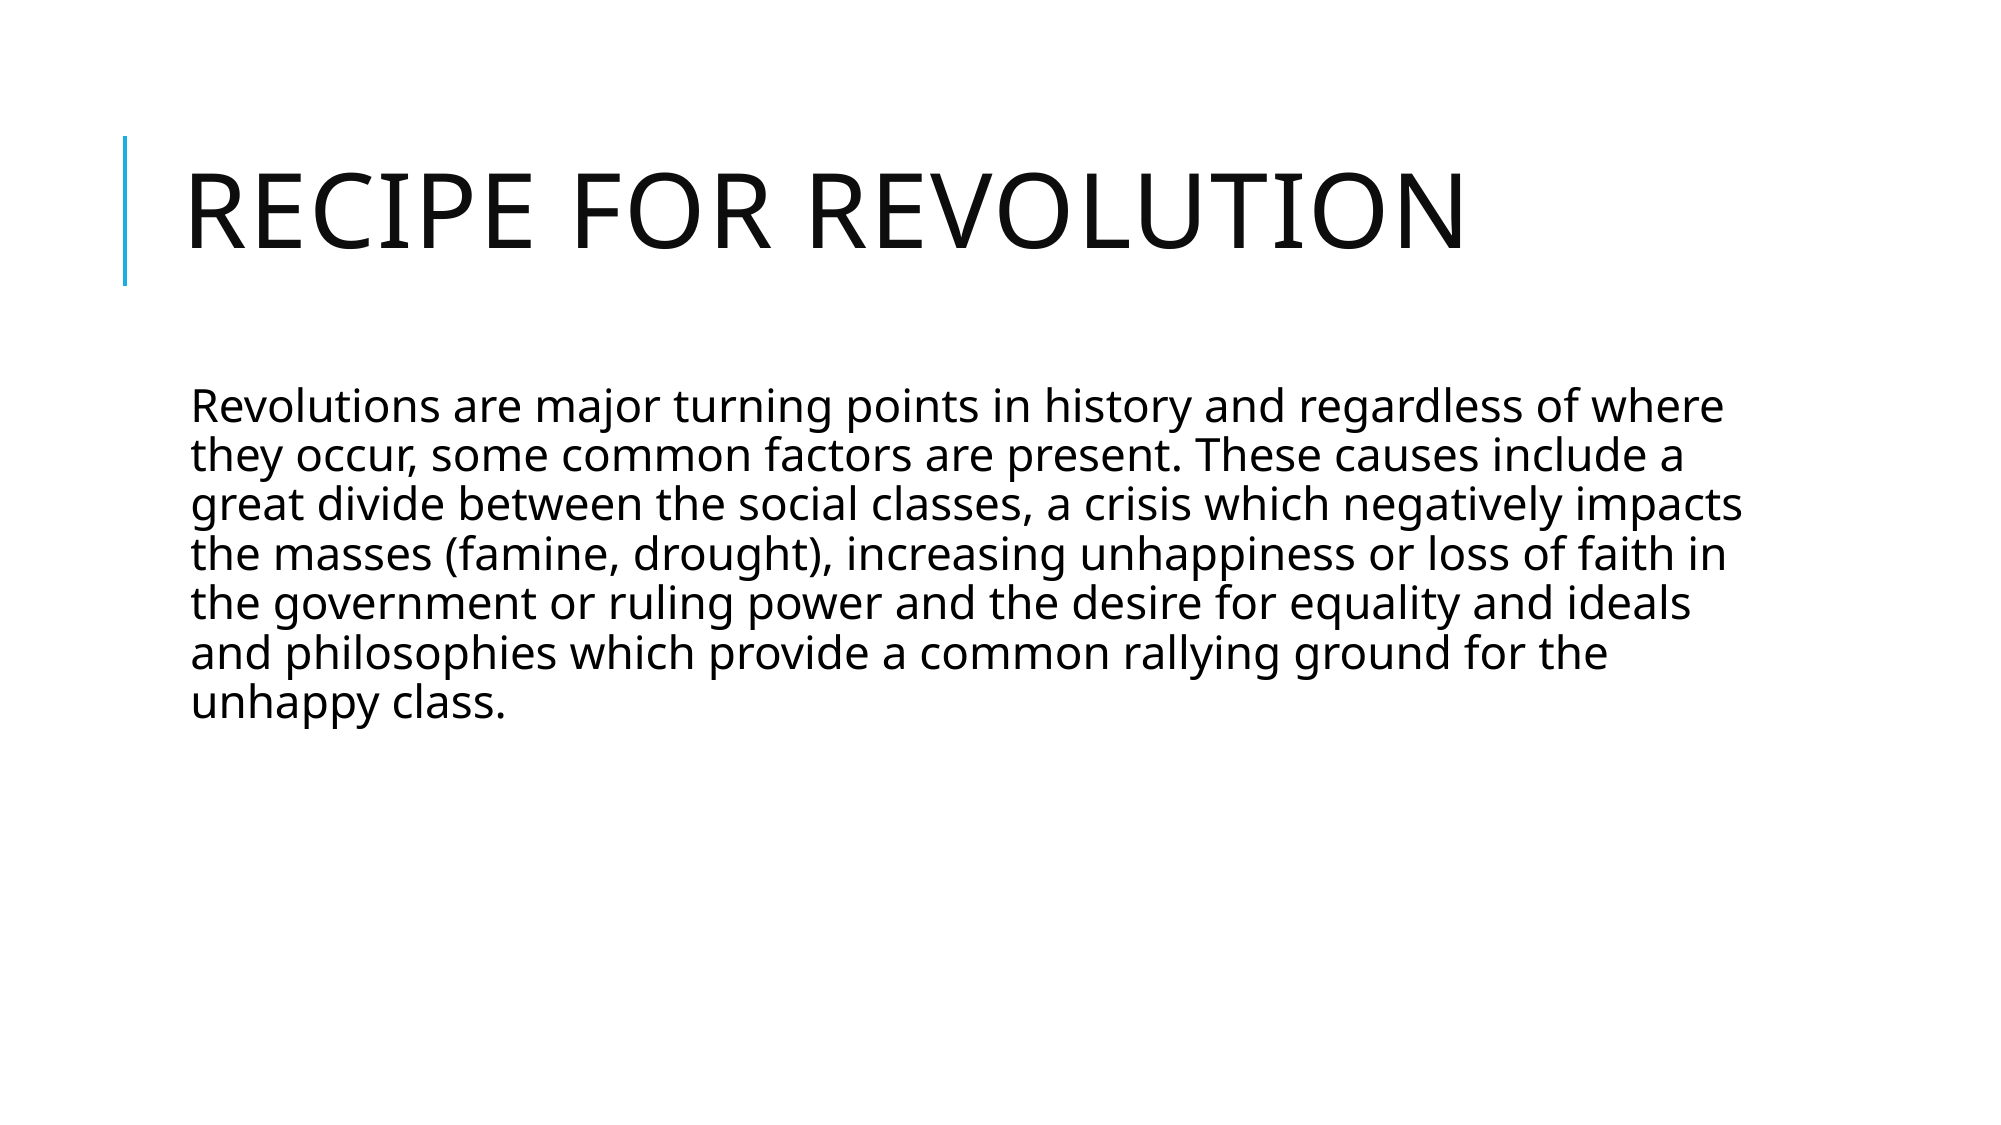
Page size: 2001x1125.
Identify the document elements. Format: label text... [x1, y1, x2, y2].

list Revolutions are major turning points in history and regardless of where they occur, some common factors are present. These causes include a great divide between the social classes, a crisis which negatively impacts the masses (famine, drought), increasing unhappiness or loss of faith in the government or ruling power and the desire for equality and ideals and philosophies which provide a common rallying ground for the unhappy class. [168, 375, 1763, 1035]
title Recipe for Revolution [168, 96, 1763, 342]
